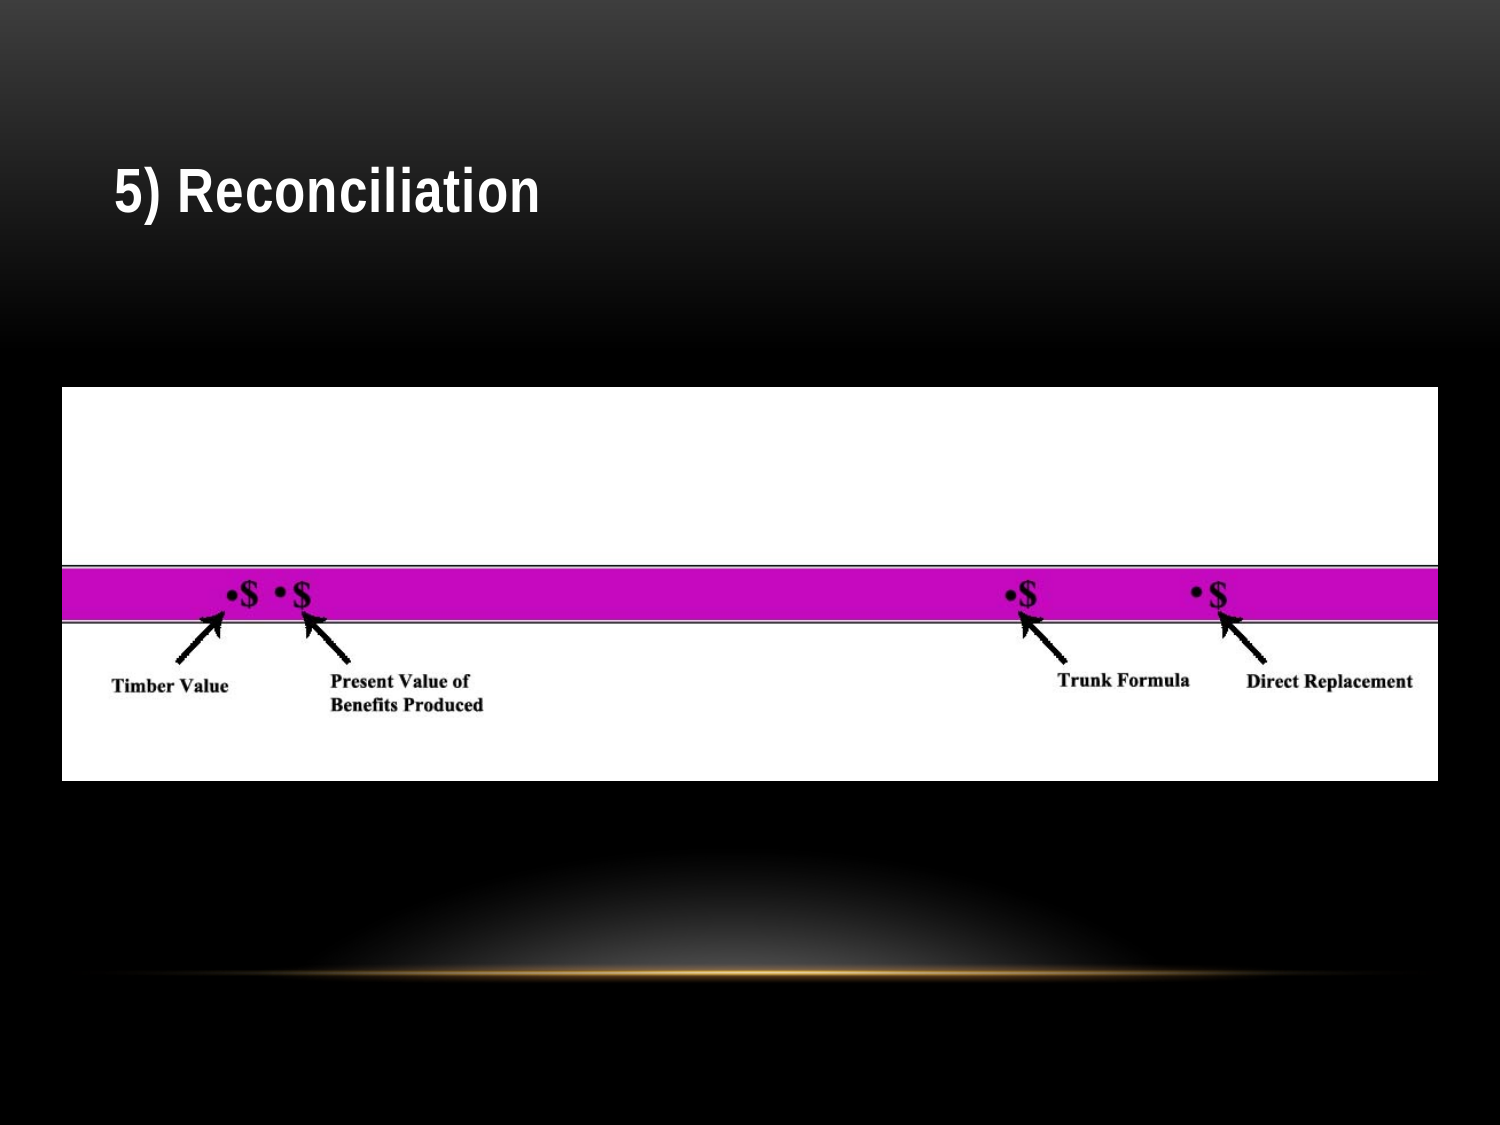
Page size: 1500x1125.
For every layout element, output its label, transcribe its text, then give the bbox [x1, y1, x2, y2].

title 5) Reconciliation [99, 45, 1400, 233]
picture [0, 0, 1500, 1125]
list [62, 387, 1438, 781]
